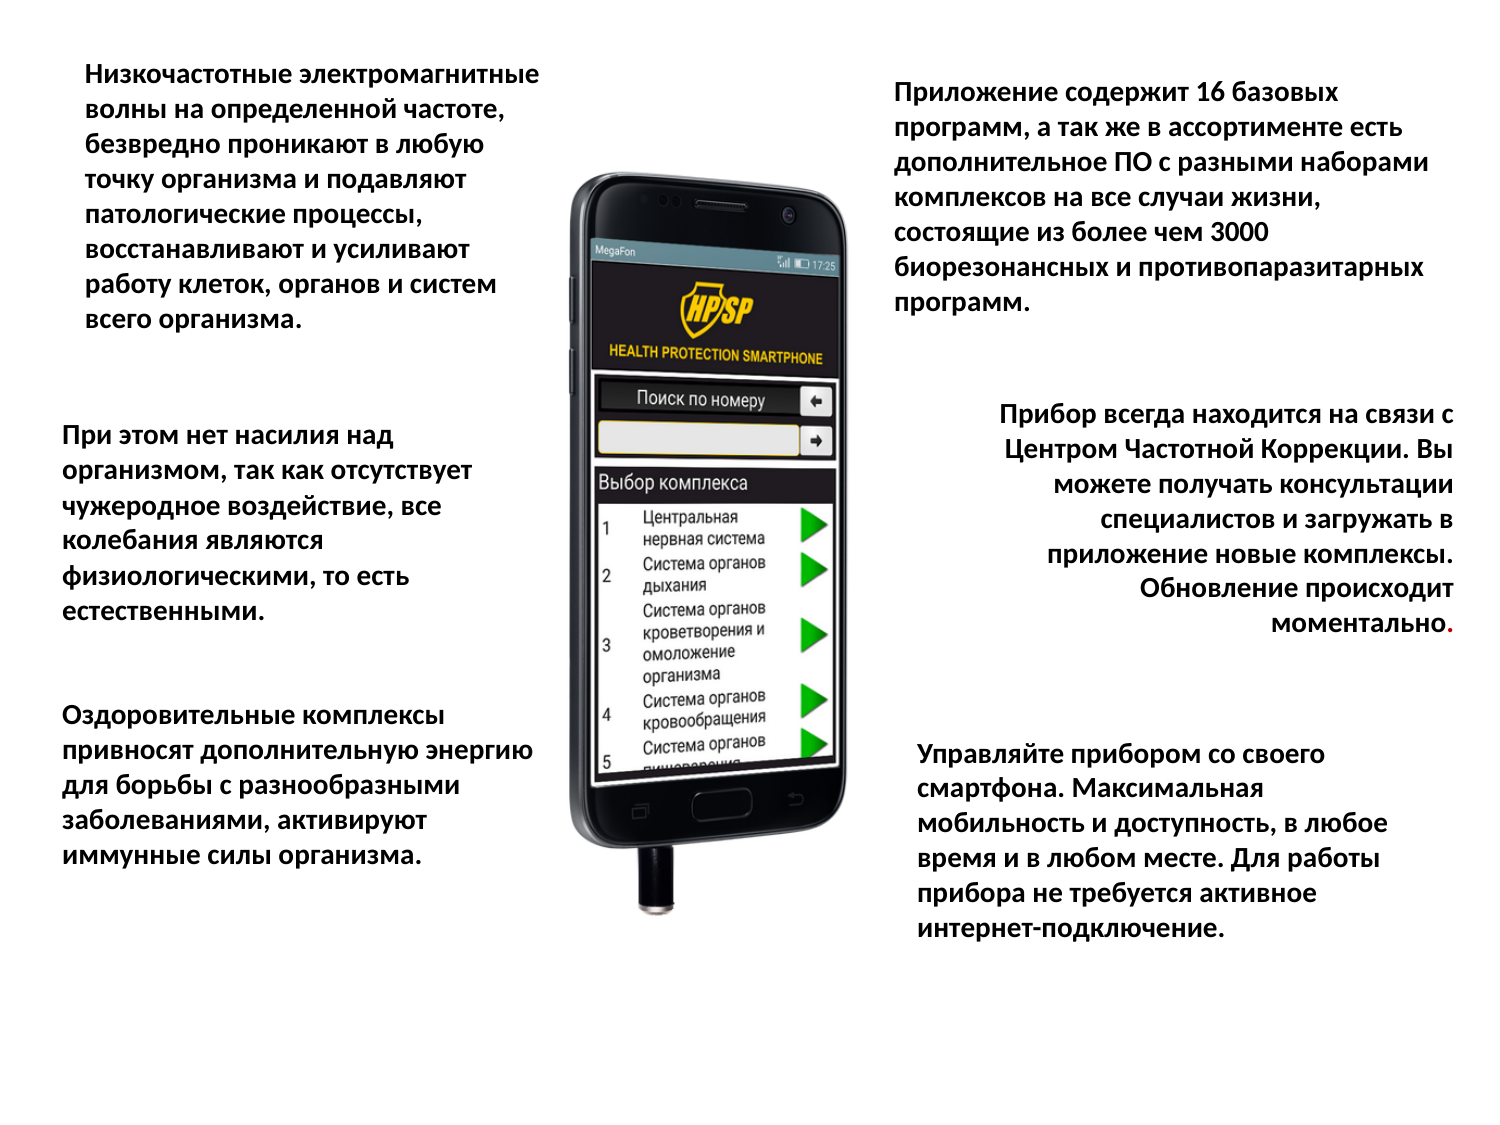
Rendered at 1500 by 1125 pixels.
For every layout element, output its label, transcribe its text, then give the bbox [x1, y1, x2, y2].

picture [468, 163, 869, 1086]
text_box Приложение содержит 16 базовых программ, а так же в ассортименте есть дополнительное ПО с разными наборами комплексов на все случаи жизни, состоящие из более чем 3000 биорезонансных и противопаразитарных программ. [879, 65, 1475, 325]
text_box При этом нет насилия над организмом, так как отсутствует чужеродное воздействие, все колебания являются физиологическими, то есть естественными. Оздоровительные комплексы привносят дополнительную энергию для борьбы с разнообразными заболеваниями, активируют иммунные силы организма. [47, 408, 463, 913]
text_box Прибор всегда находится на связи с Центром Частотной Коррекции. Вы можете получать консультации специалистов и загружать в приложение новые комплексы. Обновление происходит моментально. [937, 386, 1469, 647]
text_box Управляйте прибором со своего смартфона. Максимальная мобильность и доступность, в любое время и в любом месте. Для работы прибора не требуется активное интернет-подключение. [902, 726, 1421, 951]
text_box Низкочастотные электромагнитные волны на определенной частоте, безвредно проникают в любую точку организма и подавляют патологические процессы, восстанавливают и усиливают работу клеток, органов и систем всего организма. [70, 46, 575, 342]
